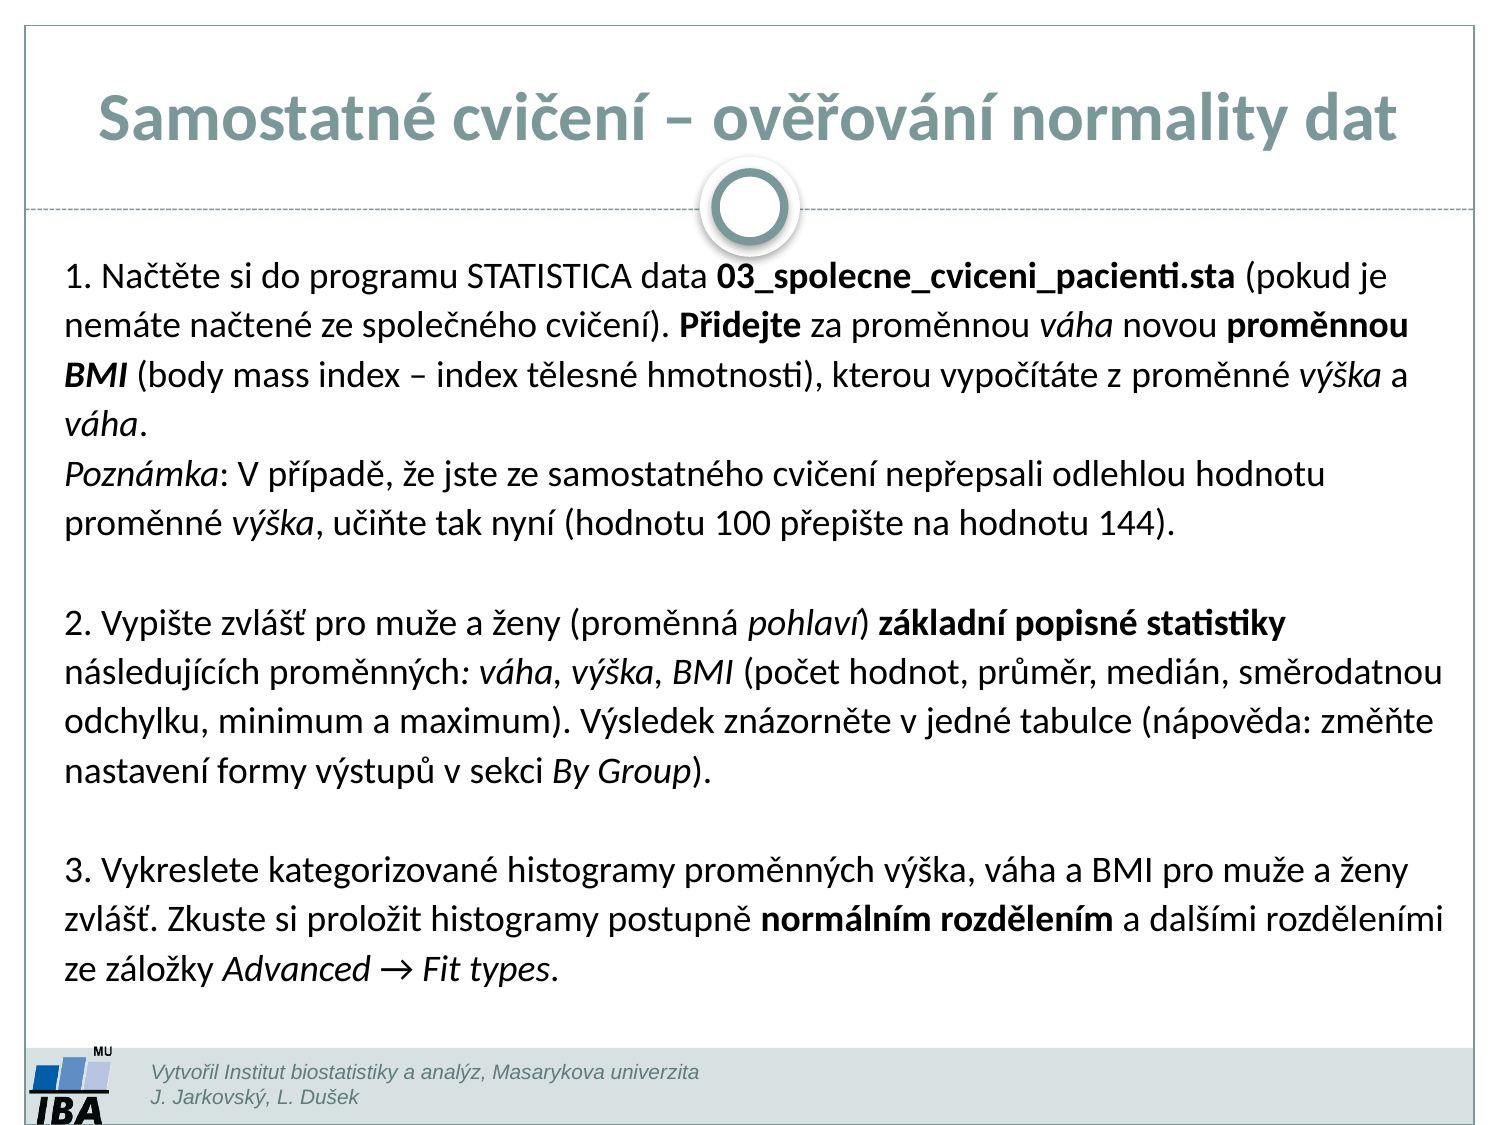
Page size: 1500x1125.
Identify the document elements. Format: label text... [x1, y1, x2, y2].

title Samostatné cvičení – ověřování normality dat [49, 37, 1450, 163]
picture [29, 1046, 112, 1125]
footer Vytvořil Institut biostatistiky a analýz, Masarykova univerzita J. Jarkovský, L. Dušek [135, 1051, 724, 1112]
text_box 1. Načtěte si do programu STATISTICA data 03_spolecne_cviceni_pacienti.sta (pokud je nemáte načtené ze společného cvičení). Přidejte za proměnnou váha novou proměnnou BMI (body mass index – index tělesné hmotnosti), kterou vypočítáte z proměnné výška a váha. Poznámka: V případě, že jste ze samostatného cvičení nepřepsali odlehlou hodnotu proměnné výška, učiňte tak nyní (hodnotu 100 přepište na hodnotu 144). 2. Vypište zvlášť pro muže a ženy (proměnná pohlaví) základní popisné statistiky následujících proměnných: váha, výška, BMI (počet hodnot, průměr, medián, směrodatnou odchylku, minimum a maximum). Výsledek znázorněte v jedné tabulce (nápověda: změňte nastavení formy výstupů v sekci By Group). 3. Vykreslete kategorizované histogramy proměnných výška, váha a BMI pro muže a ženy zvlášť. Zkuste si proložit histogramy postupně normálním rozdělením a dalšími rozděleními ze záložky Advanced → Fit types. [49, 239, 1471, 1046]
